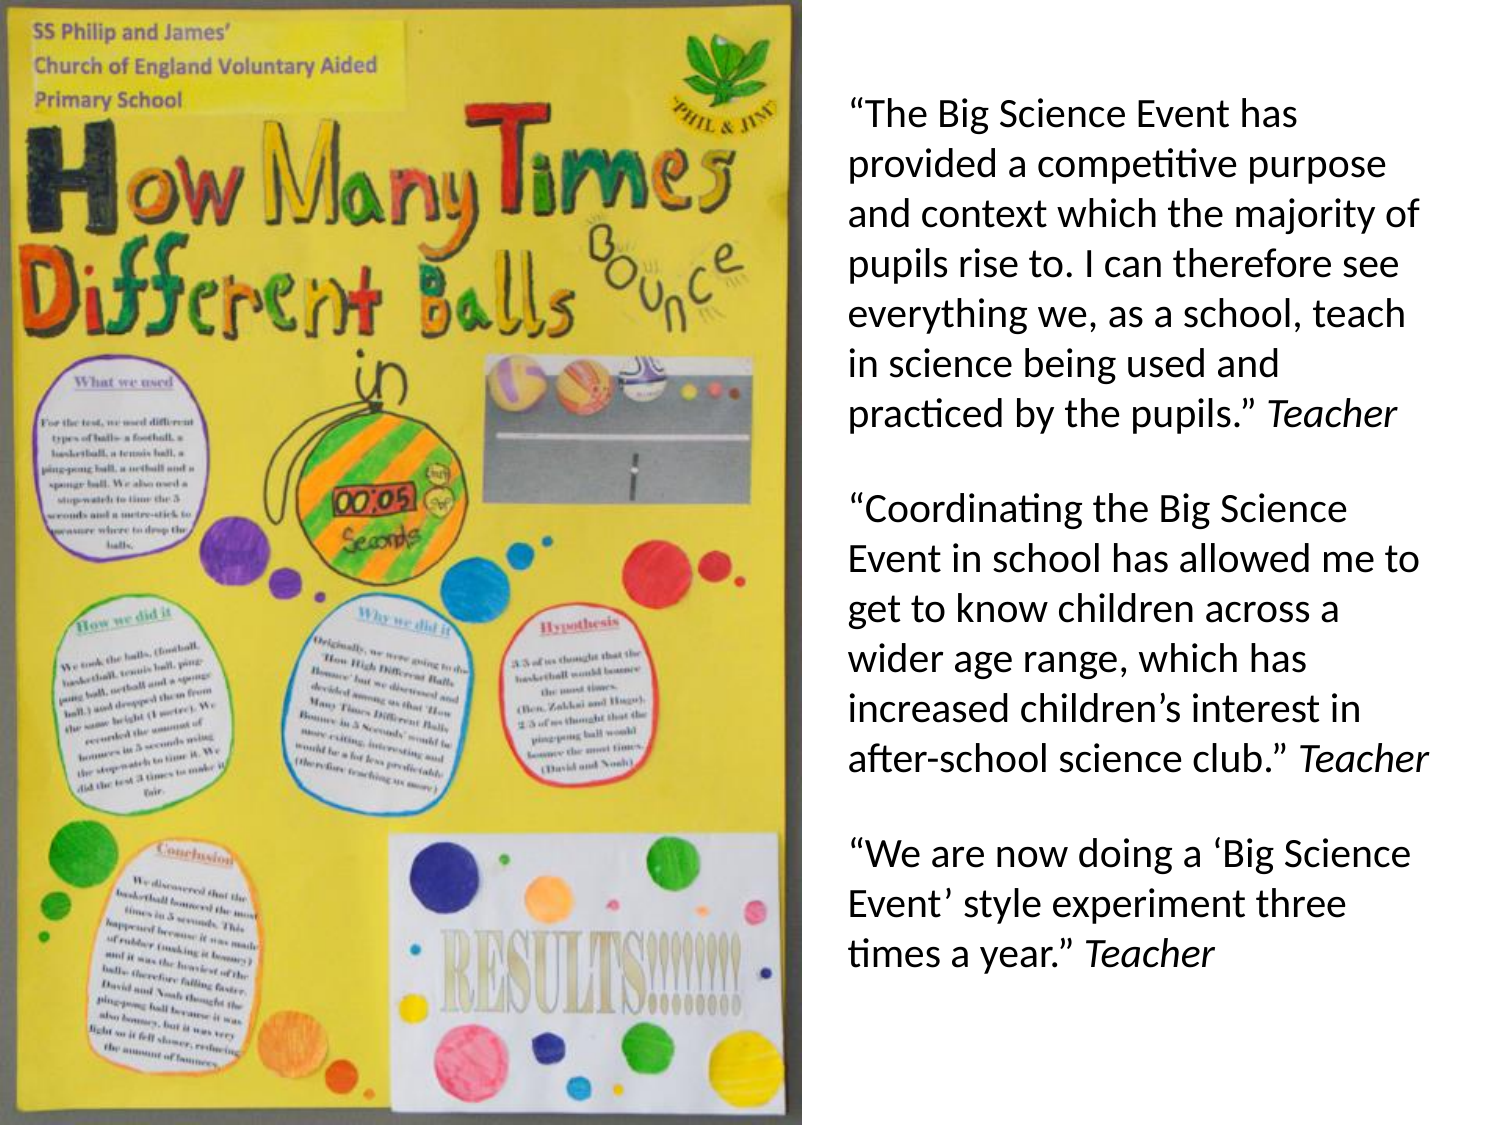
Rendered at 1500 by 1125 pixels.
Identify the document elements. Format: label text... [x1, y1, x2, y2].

picture [0, 0, 803, 1125]
text_box “The Big Science Event has provided a competitive purpose and context which the majority of pupils rise to. I can therefore see everything we, as a school, teach in science being used and practiced by the pupils.” Teacher “Coordinating the Big Science Event in school has allowed me to get to know children across a wider age range, which has increased children’s interest in after-school science club.” Teacher “We are now doing a ‘Big Science Event’ style experiment three times a year.” Teacher [832, 78, 1459, 984]
